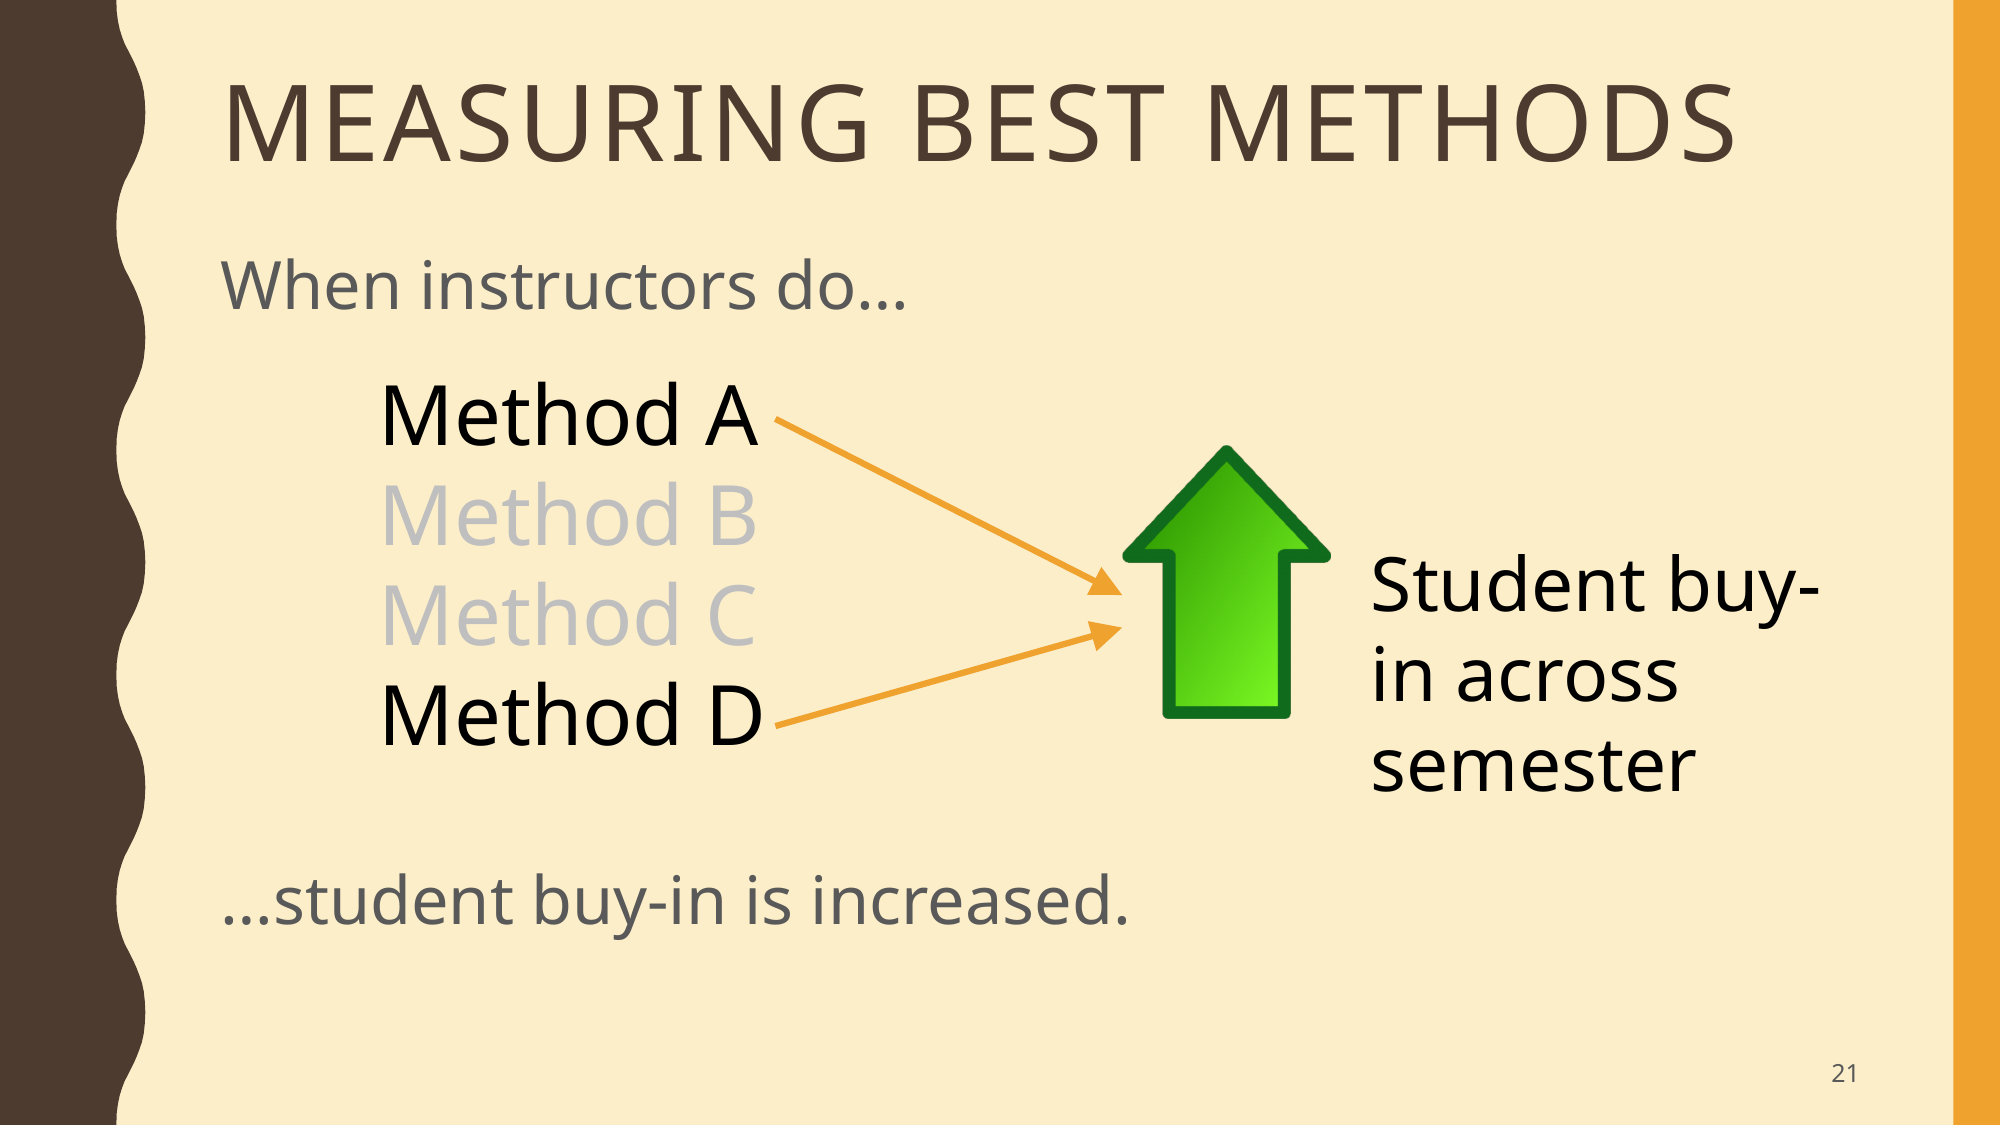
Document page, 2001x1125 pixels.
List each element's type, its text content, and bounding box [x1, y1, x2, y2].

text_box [775, 627, 1123, 727]
title Measuring best methods [205, 62, 1875, 227]
text_box Student buy-in across semester [1356, 529, 1886, 814]
list When instructors do… …student buy-in is increased. [205, 227, 1875, 955]
picture [1089, 446, 1363, 719]
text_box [775, 418, 1123, 596]
slide_number 21 [1412, 1045, 1875, 1103]
text_box Method A Method B Method C Method D [364, 354, 865, 770]
